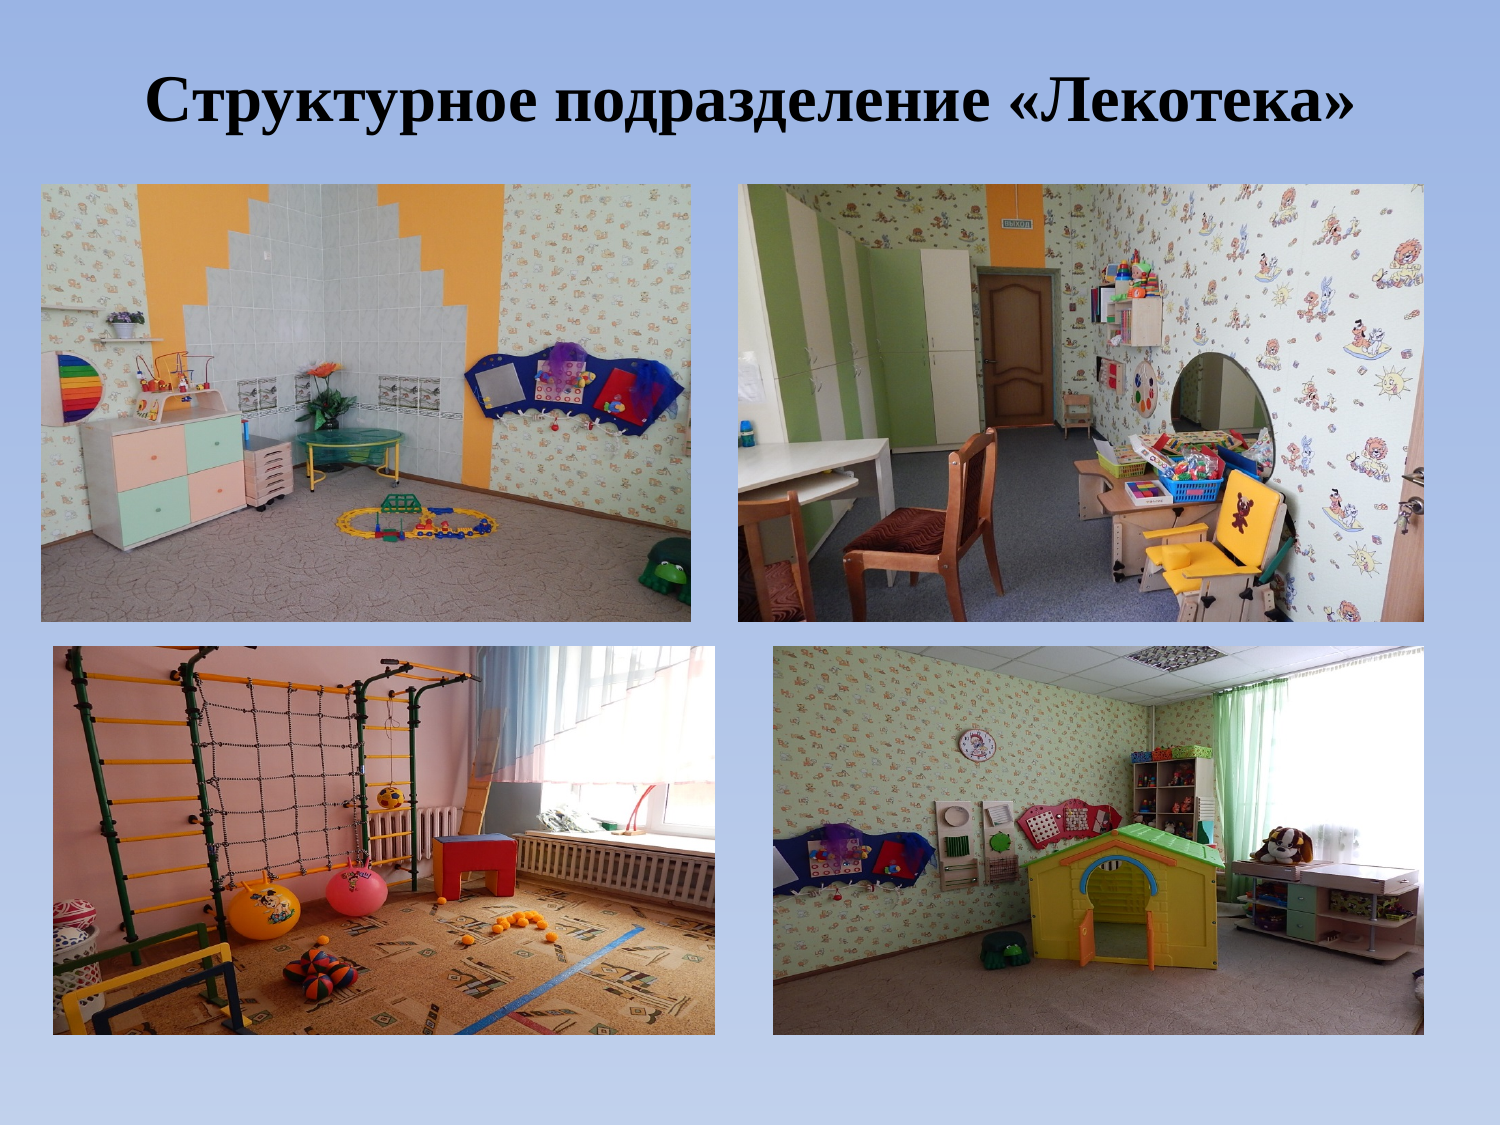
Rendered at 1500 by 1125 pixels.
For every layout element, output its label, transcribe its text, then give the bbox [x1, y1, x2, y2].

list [41, 184, 692, 622]
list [773, 646, 1424, 1036]
title Структурное подразделение «Лекотека» [76, 30, 1427, 159]
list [737, 184, 1424, 622]
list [52, 646, 715, 1036]
